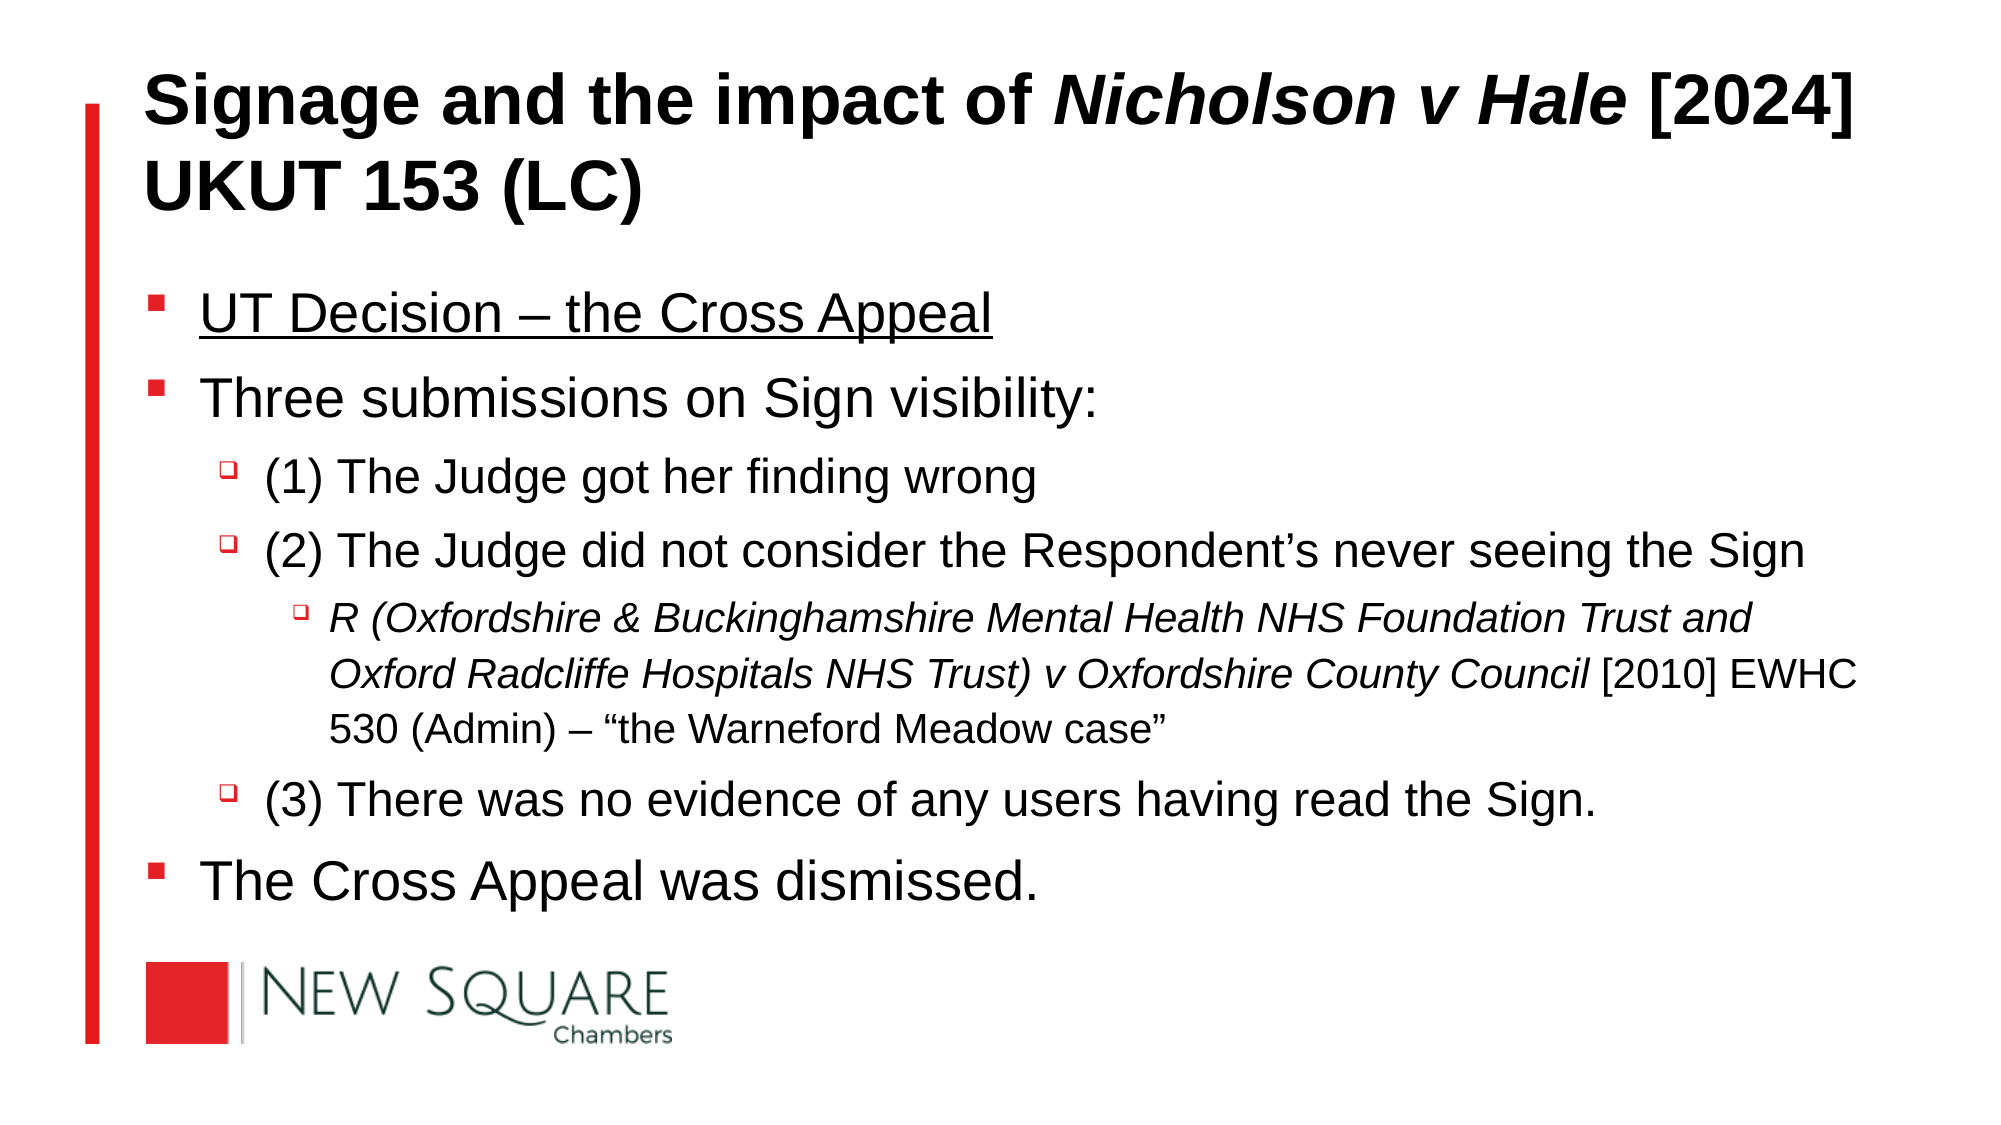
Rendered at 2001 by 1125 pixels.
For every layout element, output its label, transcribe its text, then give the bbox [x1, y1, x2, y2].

title Signage and the impact of Nicholson v Hale [2024] UKUT 153 (LC) [128, 45, 1900, 233]
picture [146, 962, 672, 1044]
list UT Decision – the Cross Appeal Three submissions on Sign visibility: (1) The Judge got her finding wrong (2) The Judge did not consider the Respondent’s never seeing the Sign R (Oxfordshire & Buckinghamshire Mental Health NHS Foundation Trust and Oxford Radcliffe Hospitals NHS Trust) v Oxfordshire County Council [2010] EWHC 530 (Admin) – “the Warneford Meadow case” (3) There was no evidence of any users having read the Sign. The Cross Appeal was dismissed. [128, 262, 1900, 924]
